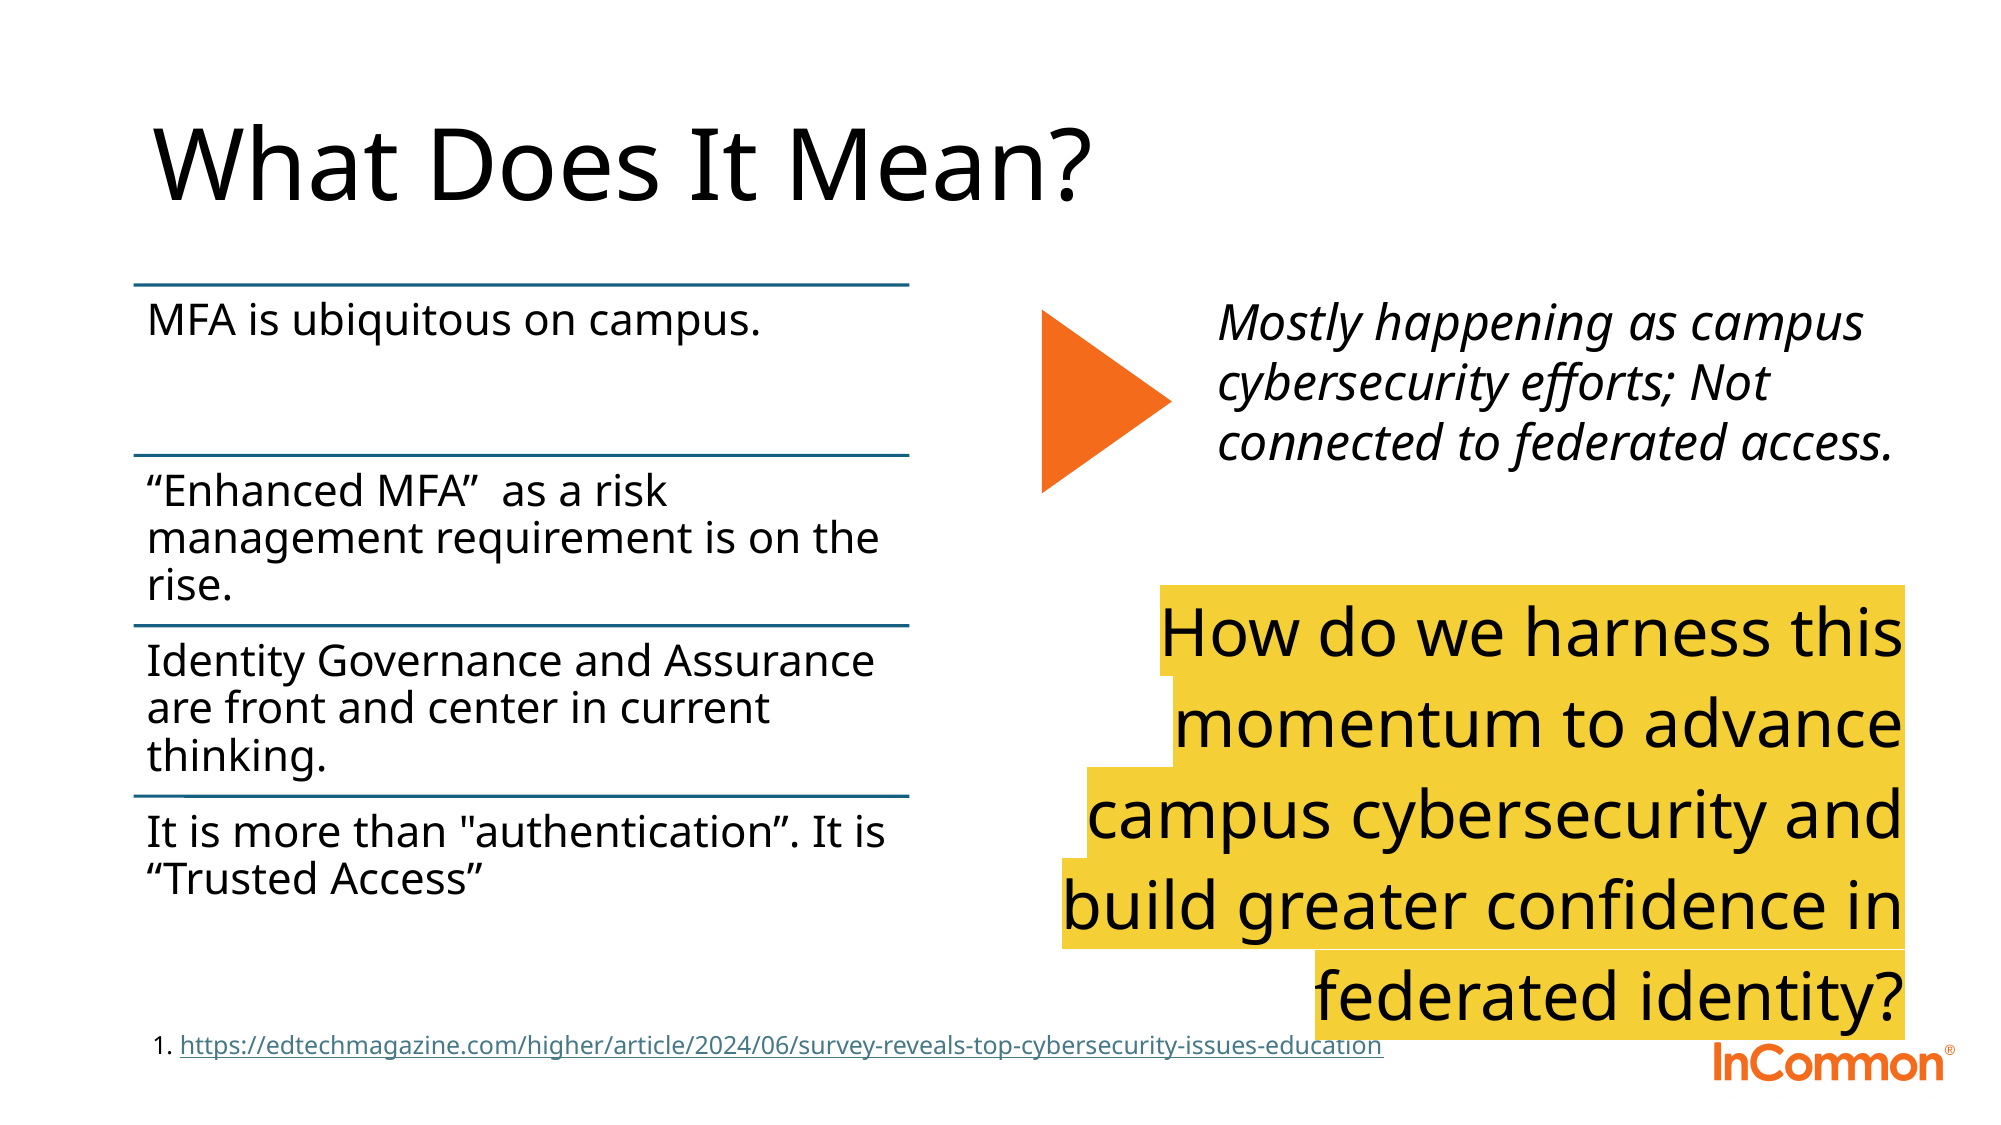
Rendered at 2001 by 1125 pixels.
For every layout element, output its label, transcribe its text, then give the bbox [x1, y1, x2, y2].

text_box [1040, 306, 1175, 497]
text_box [133, 284, 910, 968]
title What Does It Mean? [137, 59, 1863, 278]
text_box 1. https://edtechmagazine.com/higher/article/2024/06/survey-reveals-top-cybersecurity-issues-education [137, 1022, 1700, 1071]
picture [1700, 1027, 1969, 1103]
text_box How do we harness this momentum to advance campus cybersecurity and build greater confidence in federated identity? [939, 571, 1920, 1042]
text_box Mostly happening as campus cybersecurity efforts; Not connected to federated access. [1202, 283, 1920, 571]
